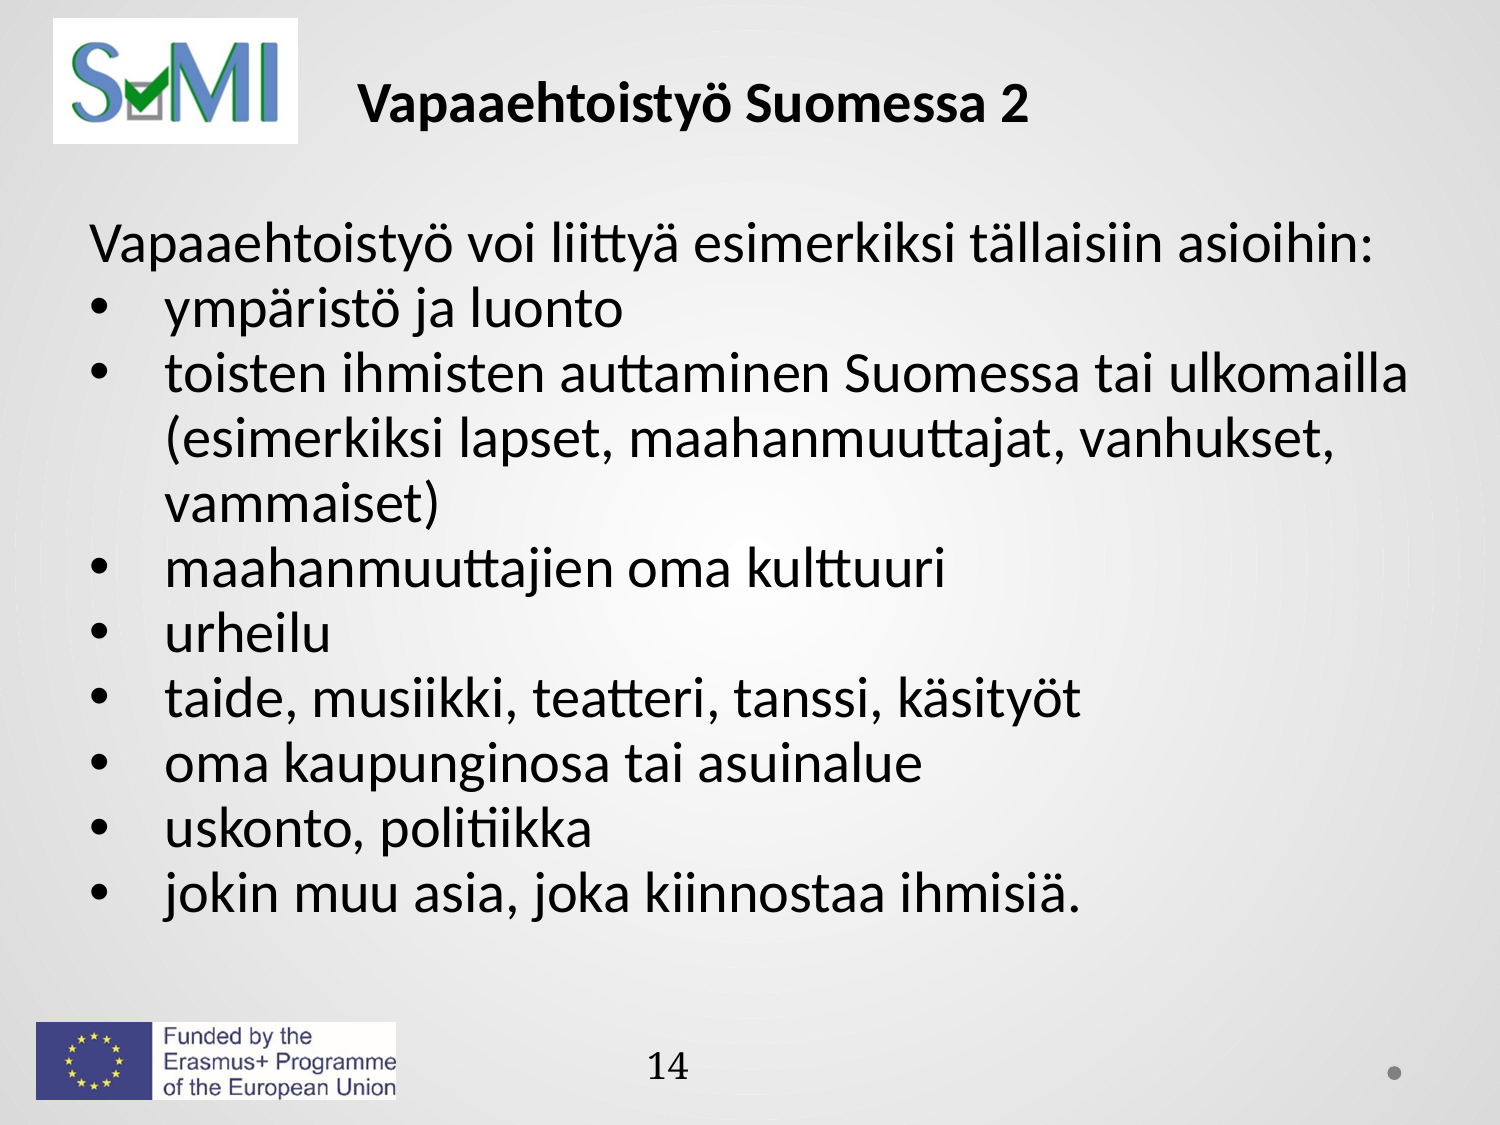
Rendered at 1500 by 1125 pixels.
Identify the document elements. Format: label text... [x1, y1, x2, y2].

text_box 14 [631, 1034, 725, 1095]
text_box Vapaaehtoistyö Suomessa 2 [342, 37, 1158, 162]
picture [35, 1021, 396, 1100]
picture [52, 18, 298, 145]
text_box Vapaaehtoistyö voi liittyä esimerkiksi tällaisiin asioihin: ympäristö ja luonto toisten ihmisten auttaminen Suomessa tai ulkomailla (esimerkiksi lapset, maahanmuuttajat, vanhukset, vammaiset) maahanmuuttajien oma kulttuuri urheilu taide, musiikki, teatteri, tanssi, käsityöt oma kaupunginosa tai asuinalue uskonto, politiikka jokin muu asia, joka kiinnostaa ihmisiä. [74, 202, 1425, 946]
